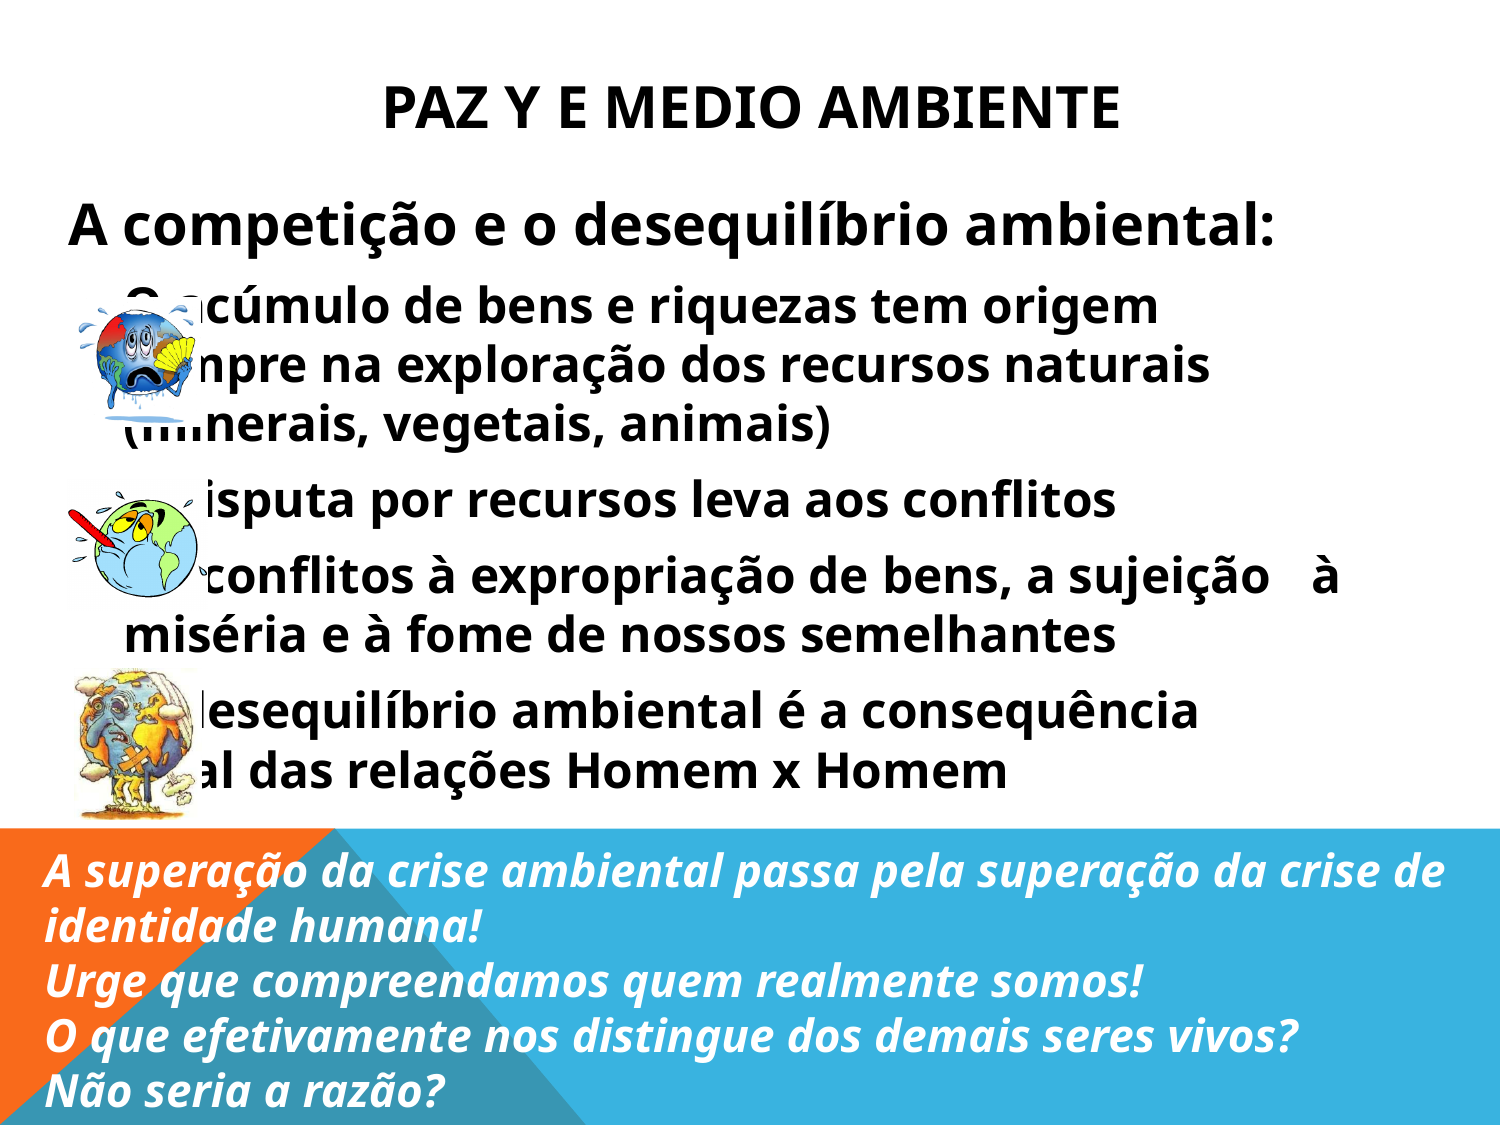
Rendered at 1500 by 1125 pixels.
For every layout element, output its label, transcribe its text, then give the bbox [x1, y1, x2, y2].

list A competição e o desequilíbrio ambiental: O acúmulo de bens e riquezas tem origem sempre na exploração dos recursos naturais (minerais, vegetais, animais) A disputa por recursos leva aos conflitos Os conflitos à expropriação de bens, a sujeição à miséria e à fome de nossos semelhantes O desequilíbrio ambiental é a consequência final das relações Homem x Homem [53, 180, 1369, 820]
picture [73, 297, 201, 427]
picture [66, 479, 208, 611]
picture [73, 668, 203, 820]
title PAZ Y E MEDIO AMBIENTE [135, 60, 1369, 150]
text_box A superação da crise ambiental passa pela superação da crise de identidade humana! Urge que compreendamos quem realmente somos! O que efetivamente nos distingue dos demais seres vivos? Não seria a razão? [29, 834, 1498, 1124]
